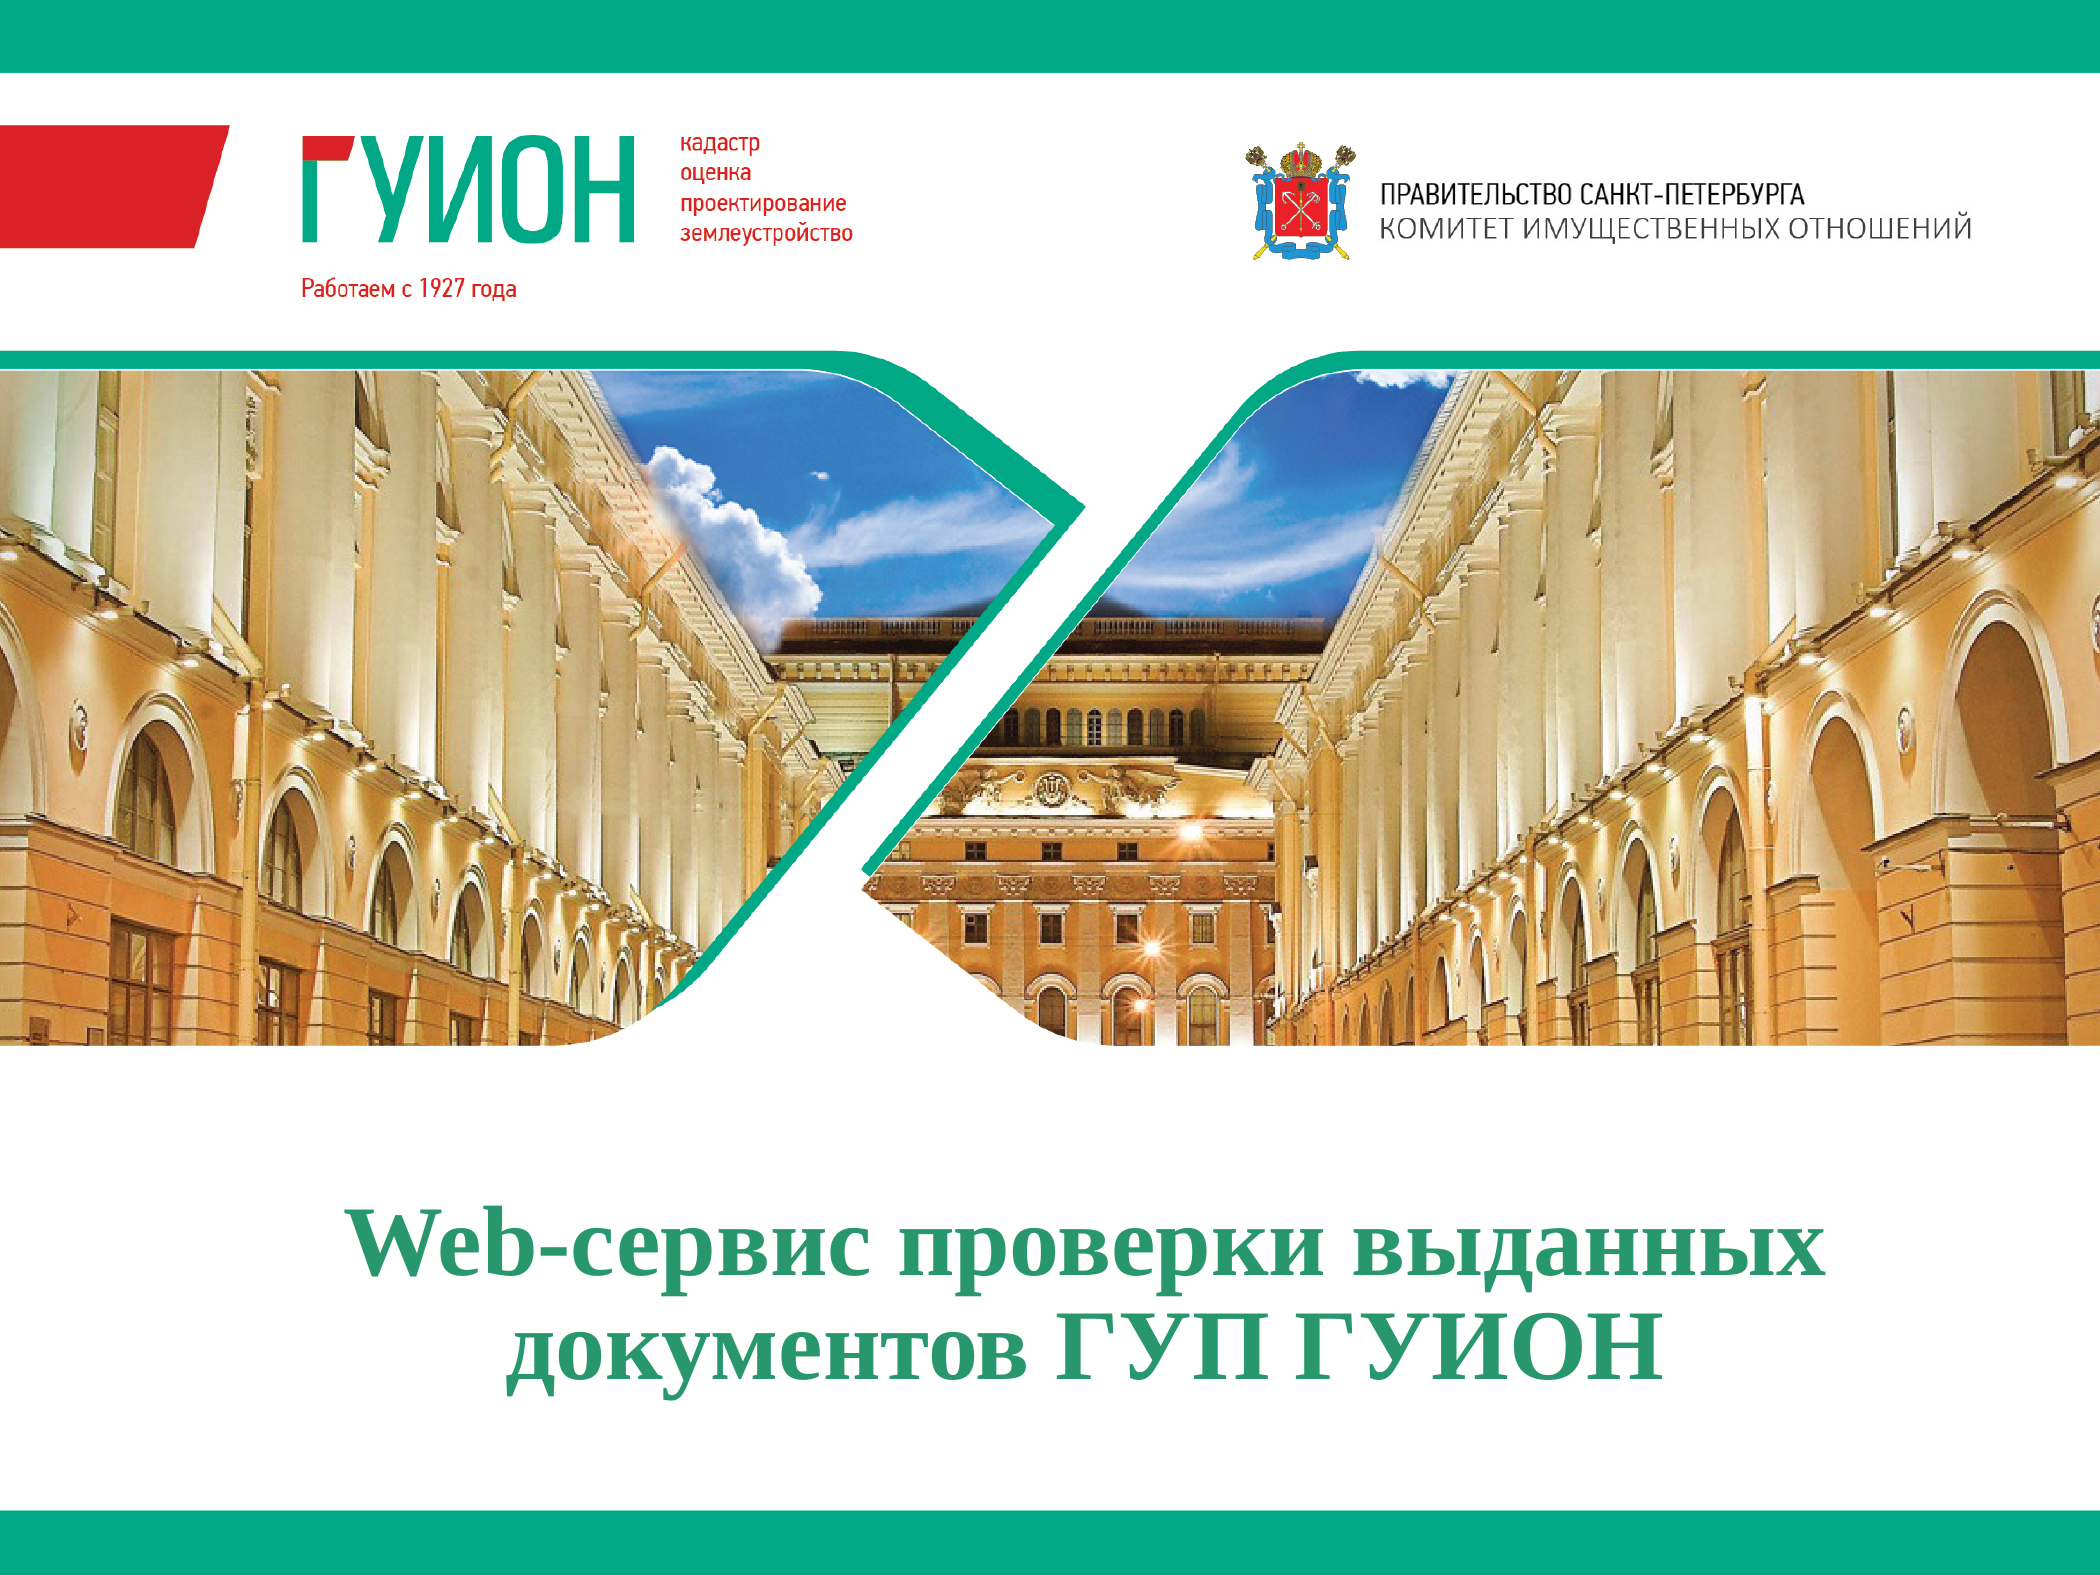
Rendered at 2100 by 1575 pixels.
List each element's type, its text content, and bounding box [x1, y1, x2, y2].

text_box Web-сервис проверки выданных документов ГУП ГУИОН [93, 1059, 2078, 1532]
picture [0, 0, 2100, 1575]
